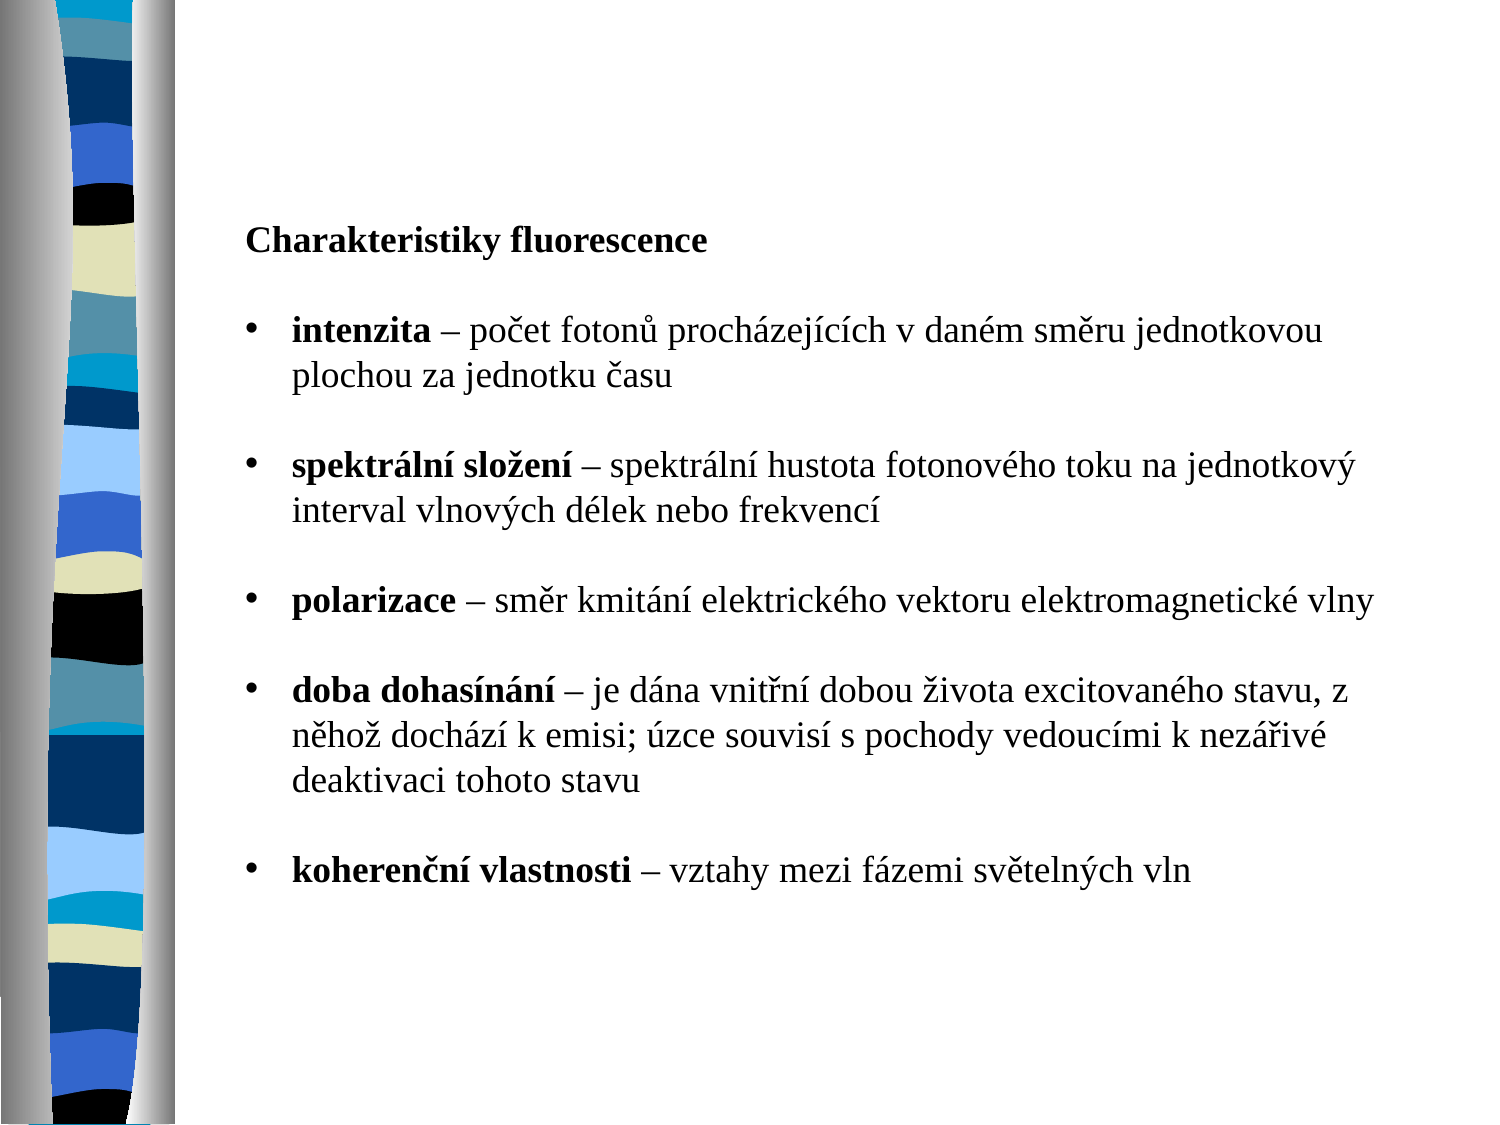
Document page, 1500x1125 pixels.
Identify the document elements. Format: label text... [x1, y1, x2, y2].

text_box Charakteristiky fluorescence intenzita – počet fotonů procházejících v daném směru jednotkovou plochou za jednotku času spektrální složení – spektrální hustota fotonového toku na jednotkový interval vlnových délek nebo frekvencí polarizace – směr kmitání elektrického vektoru elektromagnetické vlny doba dohasínání – je dána vnitřní dobou života excitovaného stavu, z něhož dochází k emisi; úzce souvisí s pochody vedoucími k nezářivé deaktivaci tohoto stavu koherenční vlastnosti – vztahy mezi fázemi světelných vln [230, 208, 1412, 898]
